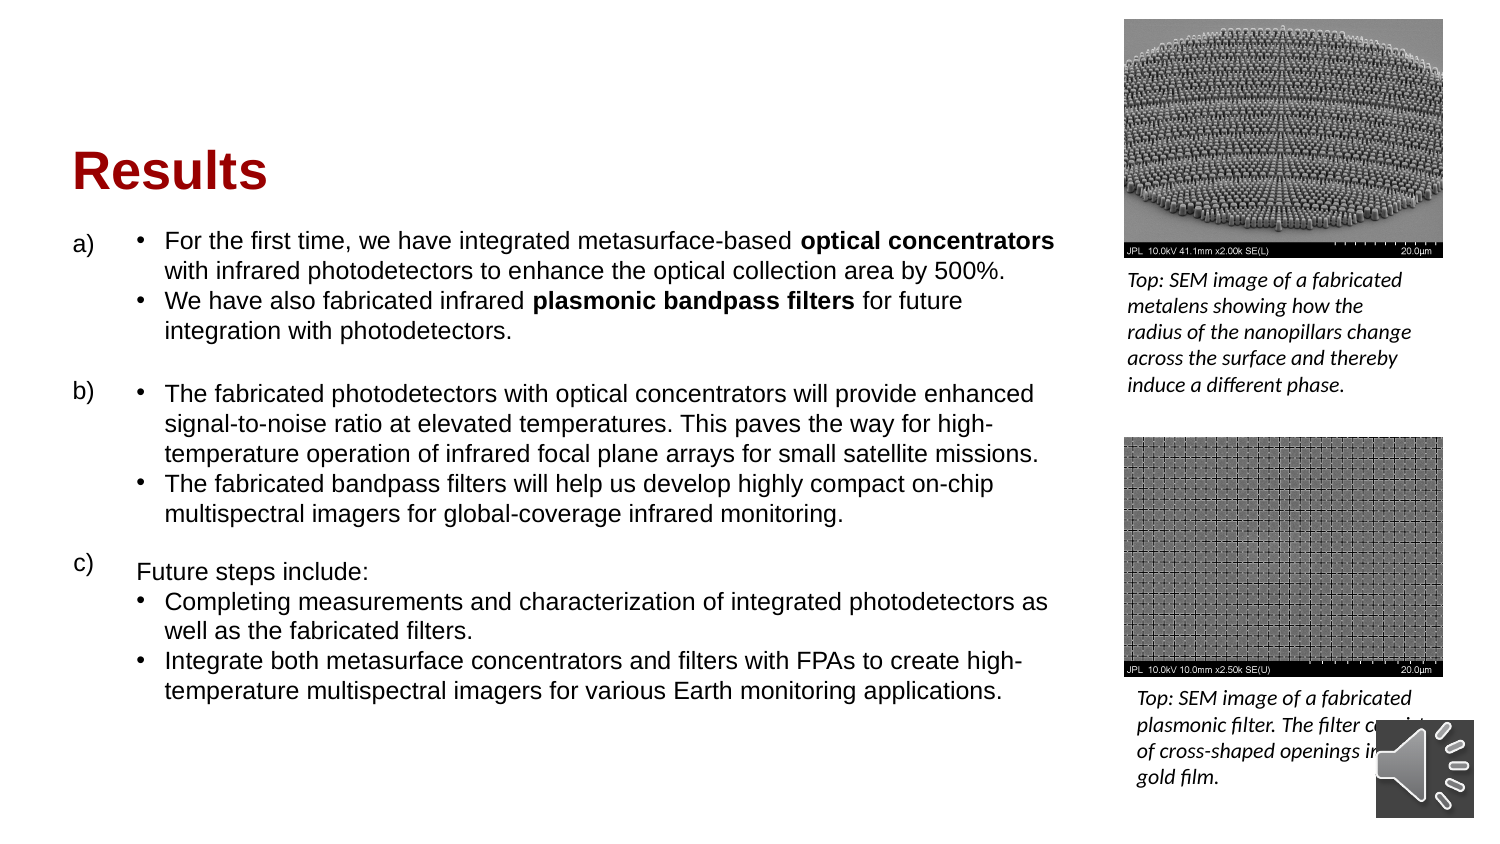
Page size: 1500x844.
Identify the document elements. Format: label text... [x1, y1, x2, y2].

picture [1124, 19, 1443, 258]
text_box a) [57, 220, 110, 266]
list Results [57, 135, 1124, 206]
text_box Future steps include: Completing measurements and characterization of integrated photodetectors as well as the fabricated filters. Integrate both metasurface concentrators and filters with FPAs to create high-temperature multispectral imagers for various Earth monitoring applications. [121, 547, 1113, 713]
text_box b) [57, 367, 110, 412]
picture [1124, 437, 1443, 677]
text_box Top: SEM image of a fabricated plasmonic filter. The filter consists of cross-shaped openings in a gold film. [1122, 676, 1454, 797]
text_box c) [58, 538, 110, 584]
text_box The fabricated photodetectors with optical concentrators will provide enhanced signal-to-noise ratio at elevated temperatures. This paves the way for high-temperature operation of infrared focal plane arrays for small satellite missions. The fabricated bandpass filters will help us develop highly compact on-chip multispectral imagers for global-coverage infrared monitoring. [121, 369, 1102, 535]
text_box For the first time, we have integrated metasurface-based optical concentrators with infrared photodetectors to enhance the optical collection area by 500%. We have also fabricated infrared plasmonic bandpass filters for future integration with photodetectors. [121, 217, 1102, 352]
picture [1374, 718, 1475, 819]
text_box Top: SEM image of a fabricated metalens showing how the radius of the nanopillars change across the surface and thereby induce a different phase. [1112, 258, 1431, 404]
